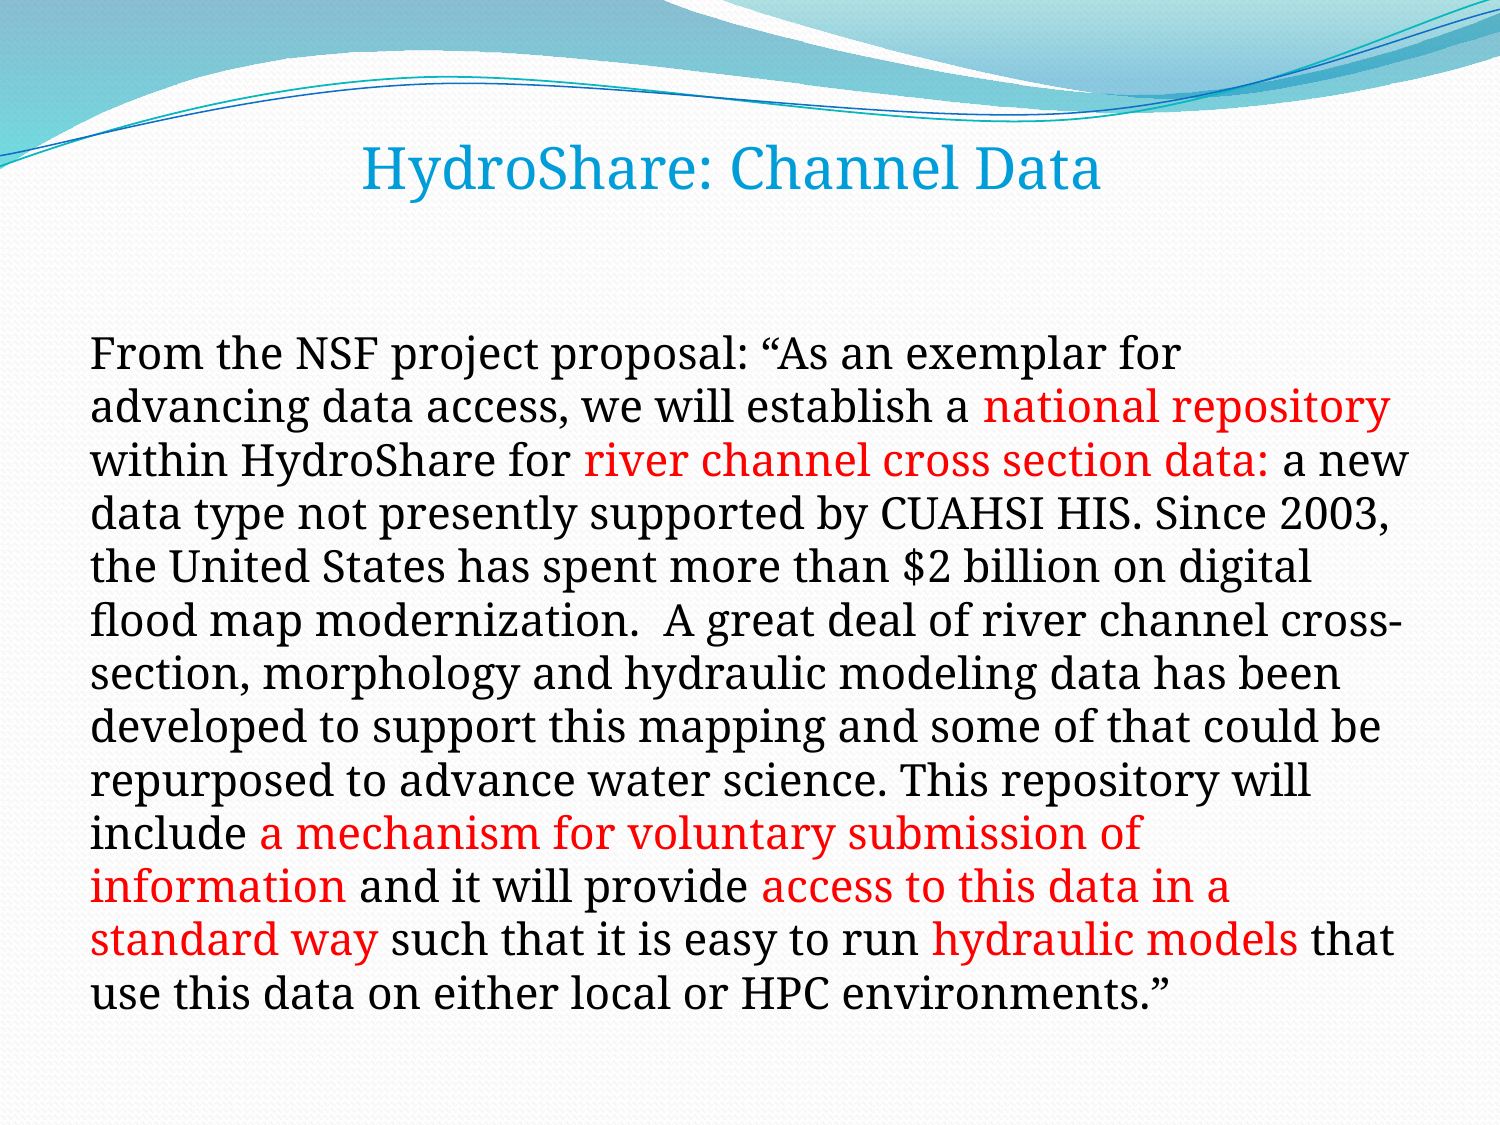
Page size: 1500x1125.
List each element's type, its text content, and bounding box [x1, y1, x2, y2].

list From the NSF project proposal: “As an exemplar for advancing data access, we will establish a national repository within HydroShare for river channel cross section data: a new data type not presently supported by CUAHSI HIS. Since 2003, the United States has spent more than $2 billion on digital flood map modernization. A great deal of river channel cross-section, morphology and hydraulic modeling data has been developed to support this mapping and some of that could be repurposed to advance water science. This repository will include a mechanism for voluntary submission of information and it will provide access to this data in a standard way such that it is easy to run hydraulic models that use this data on either local or HPC environments.” [75, 317, 1425, 1038]
text_box HydroShare: Channel Data [347, 123, 1119, 209]
